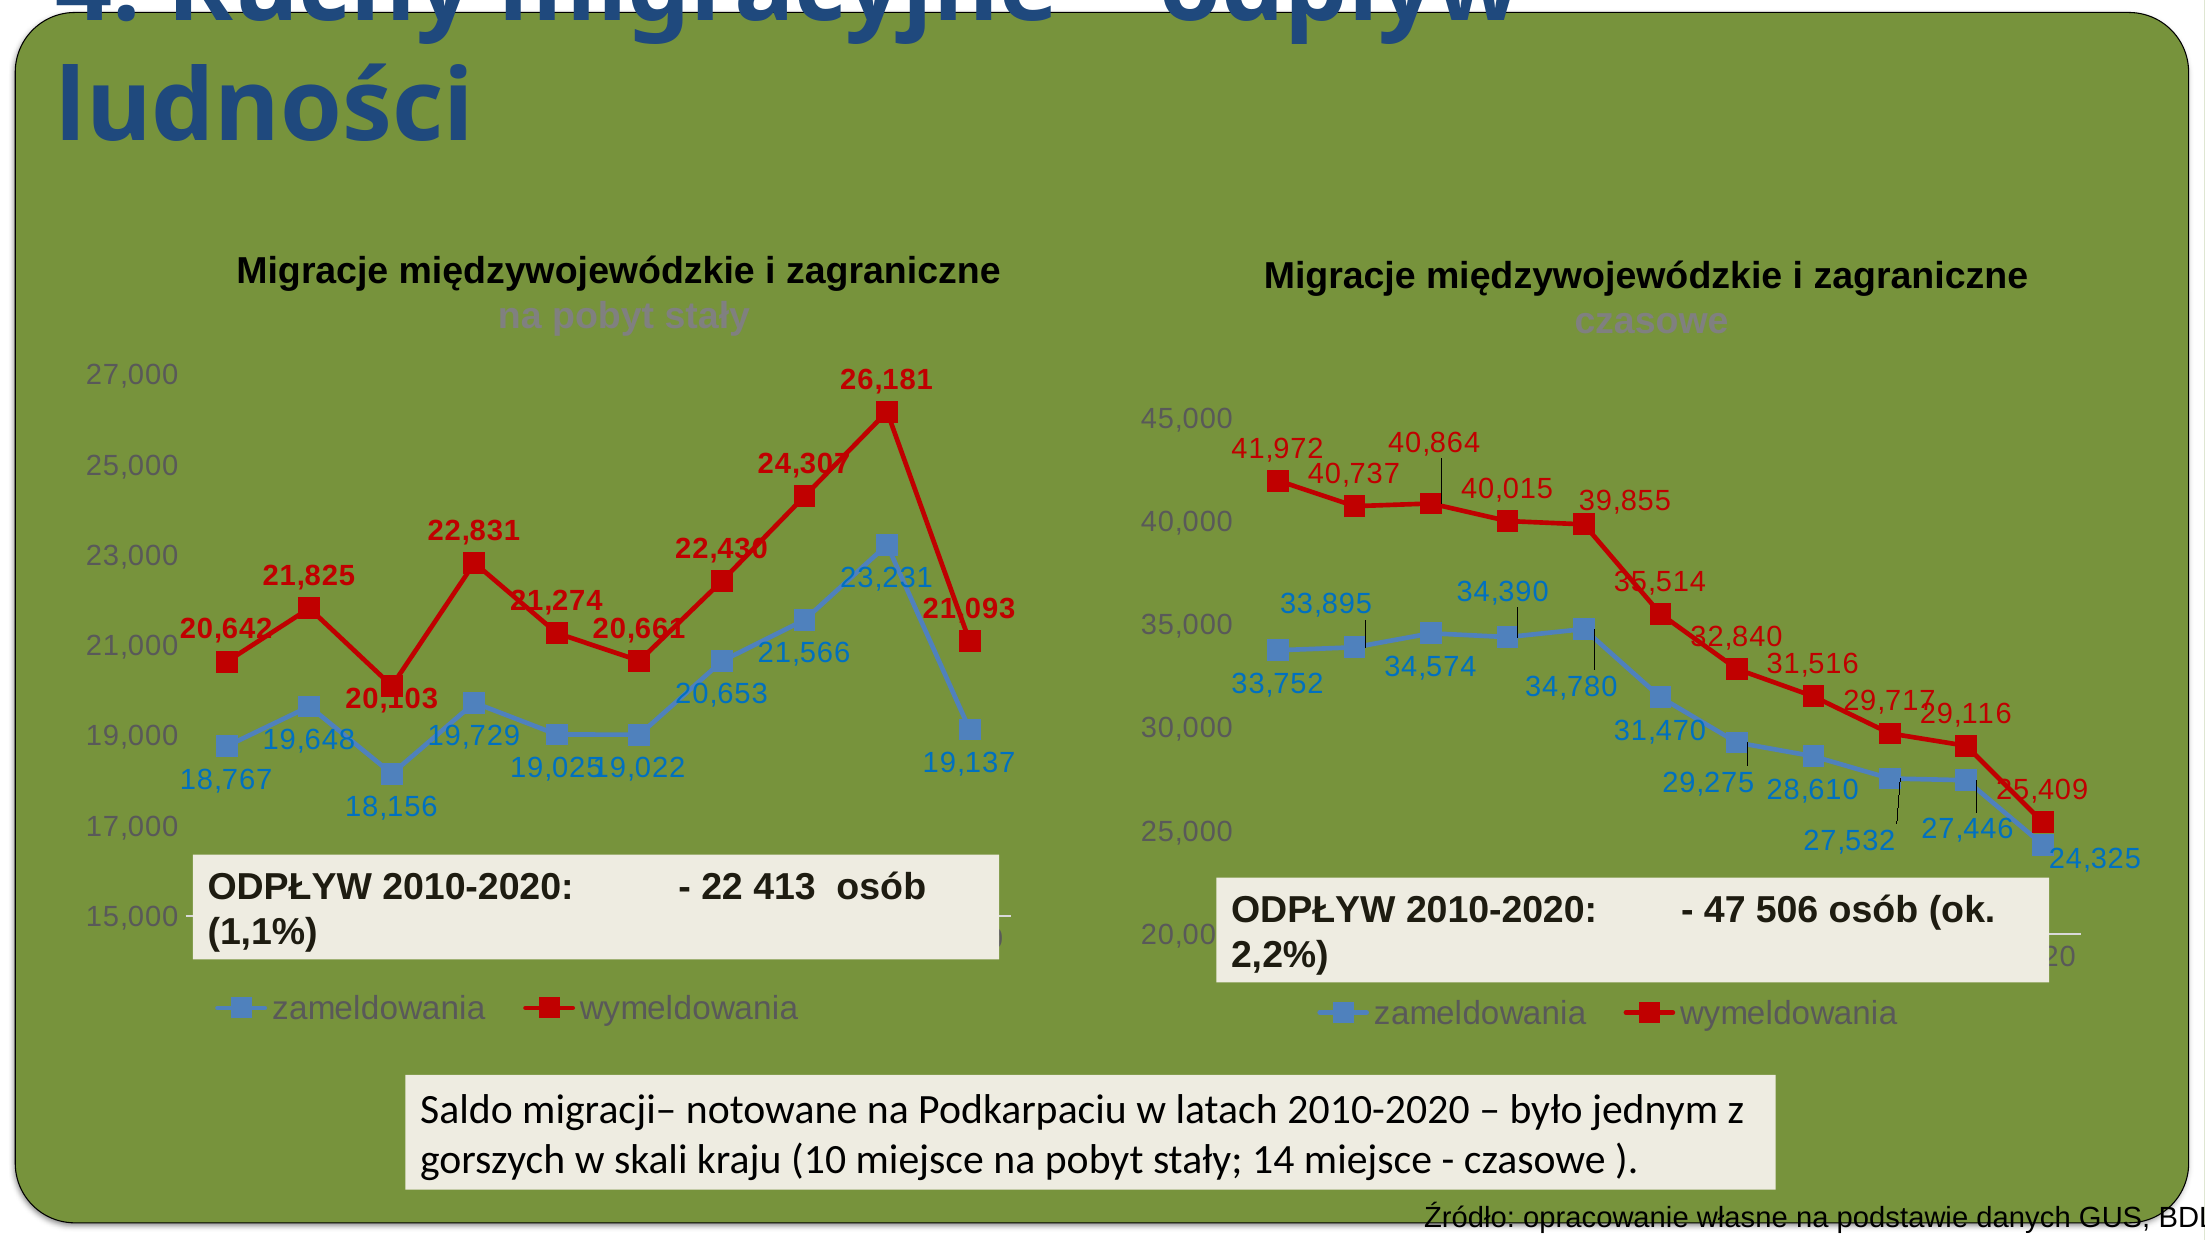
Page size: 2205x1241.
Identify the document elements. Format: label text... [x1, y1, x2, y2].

text_box Saldo migracji– notowane na Podkarpaciu w latach 2010-2020 – było jednym z gorszych w skali kraju (10 miejsce na pobyt stały; 14 miejsce - czasowe ). [405, 1074, 1776, 1190]
chart [56, 349, 1032, 1046]
chart [1125, 347, 2143, 1046]
title 4. Ruchy migracyjne – odpływ ludności [38, 29, 1930, 178]
text_box Migracje międzywojewódzkie i zagraniczne czasowe [1220, 243, 2083, 346]
text_box Źródło: opracowanie własne na podstawie danych GUS, BDL. [1409, 1191, 2205, 1241]
text_box Migracje międzywojewódzkie i zagraniczne na pobyt stały [192, 238, 1056, 344]
